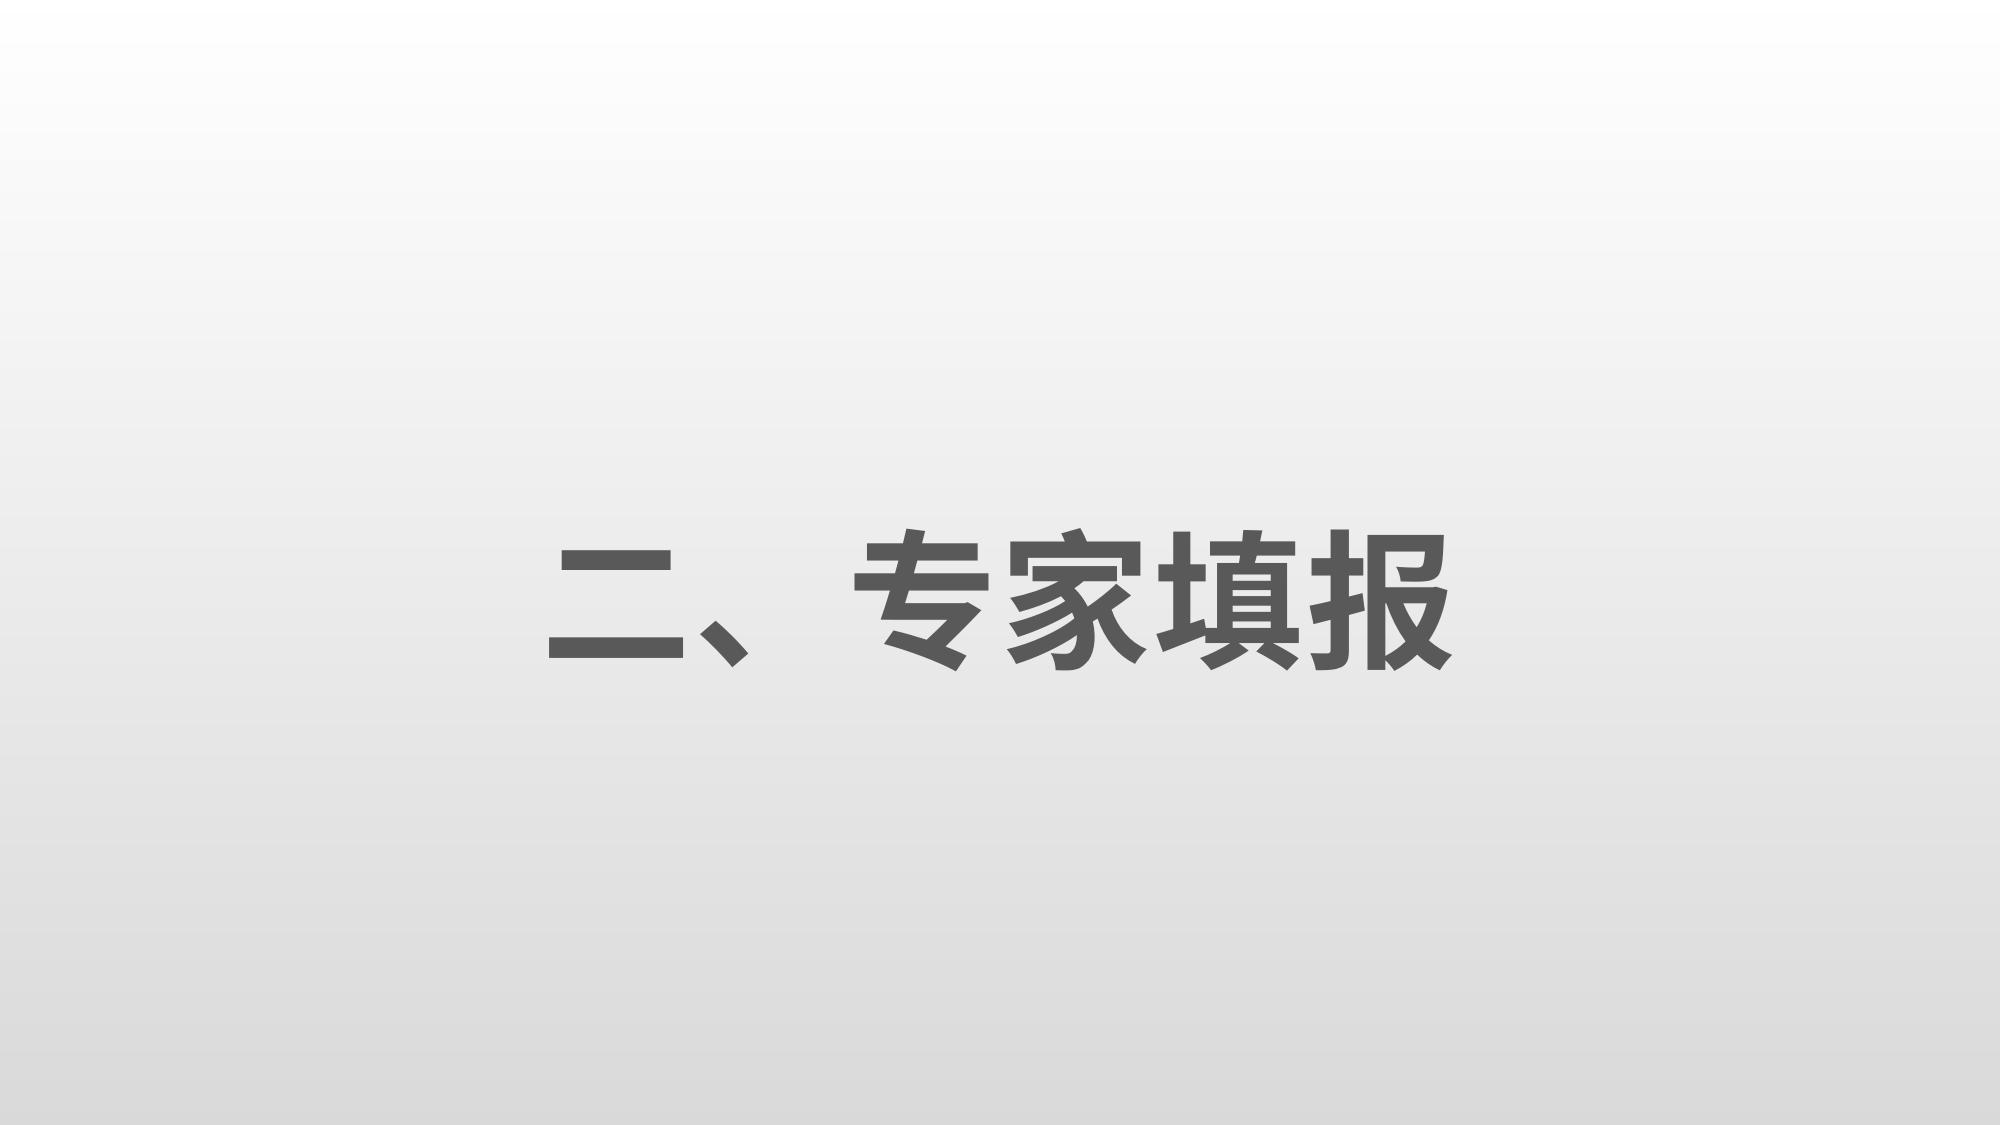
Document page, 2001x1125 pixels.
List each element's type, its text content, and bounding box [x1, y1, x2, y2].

list 二、专家填报 [99, 244, 1900, 1026]
